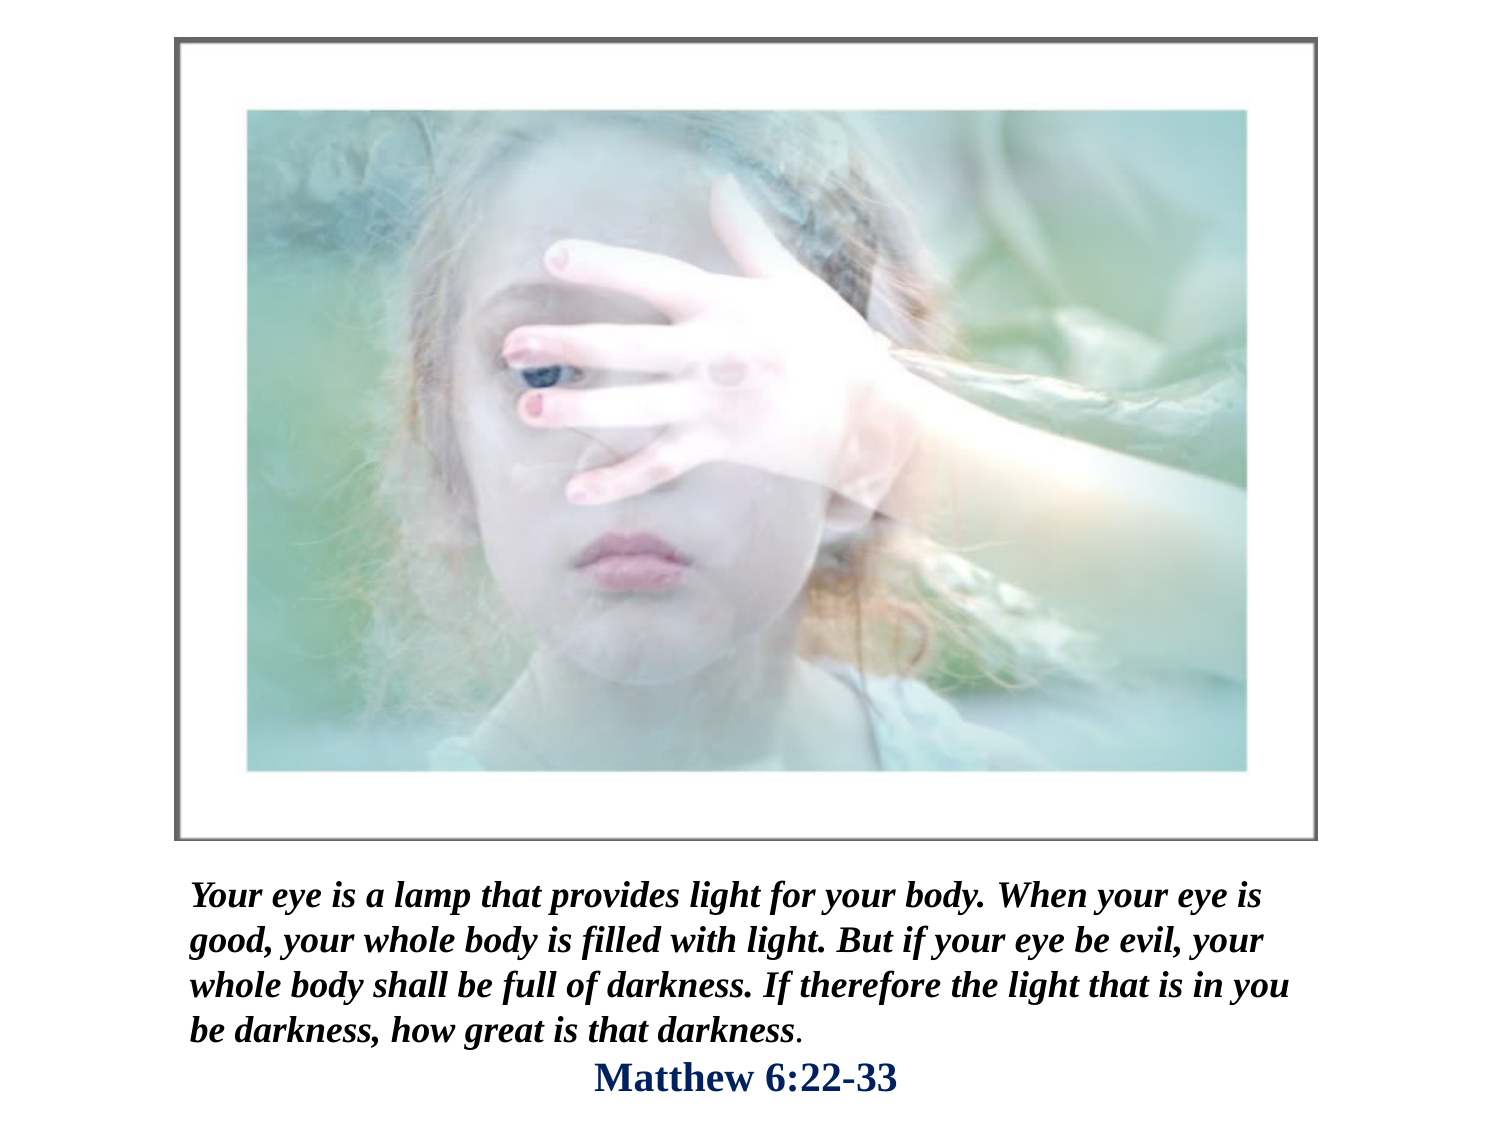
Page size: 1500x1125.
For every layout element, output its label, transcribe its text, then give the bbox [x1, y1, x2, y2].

picture [174, 37, 1318, 841]
text_box Your eye is a lamp that provides light for your body. When your eye is good, your whole body is filled with light. But if your eye be evil, your whole body shall be full of darkness. If therefore the light that is in you be darkness, how great is that darkness. Matthew 6:22-33 [174, 862, 1318, 1108]
